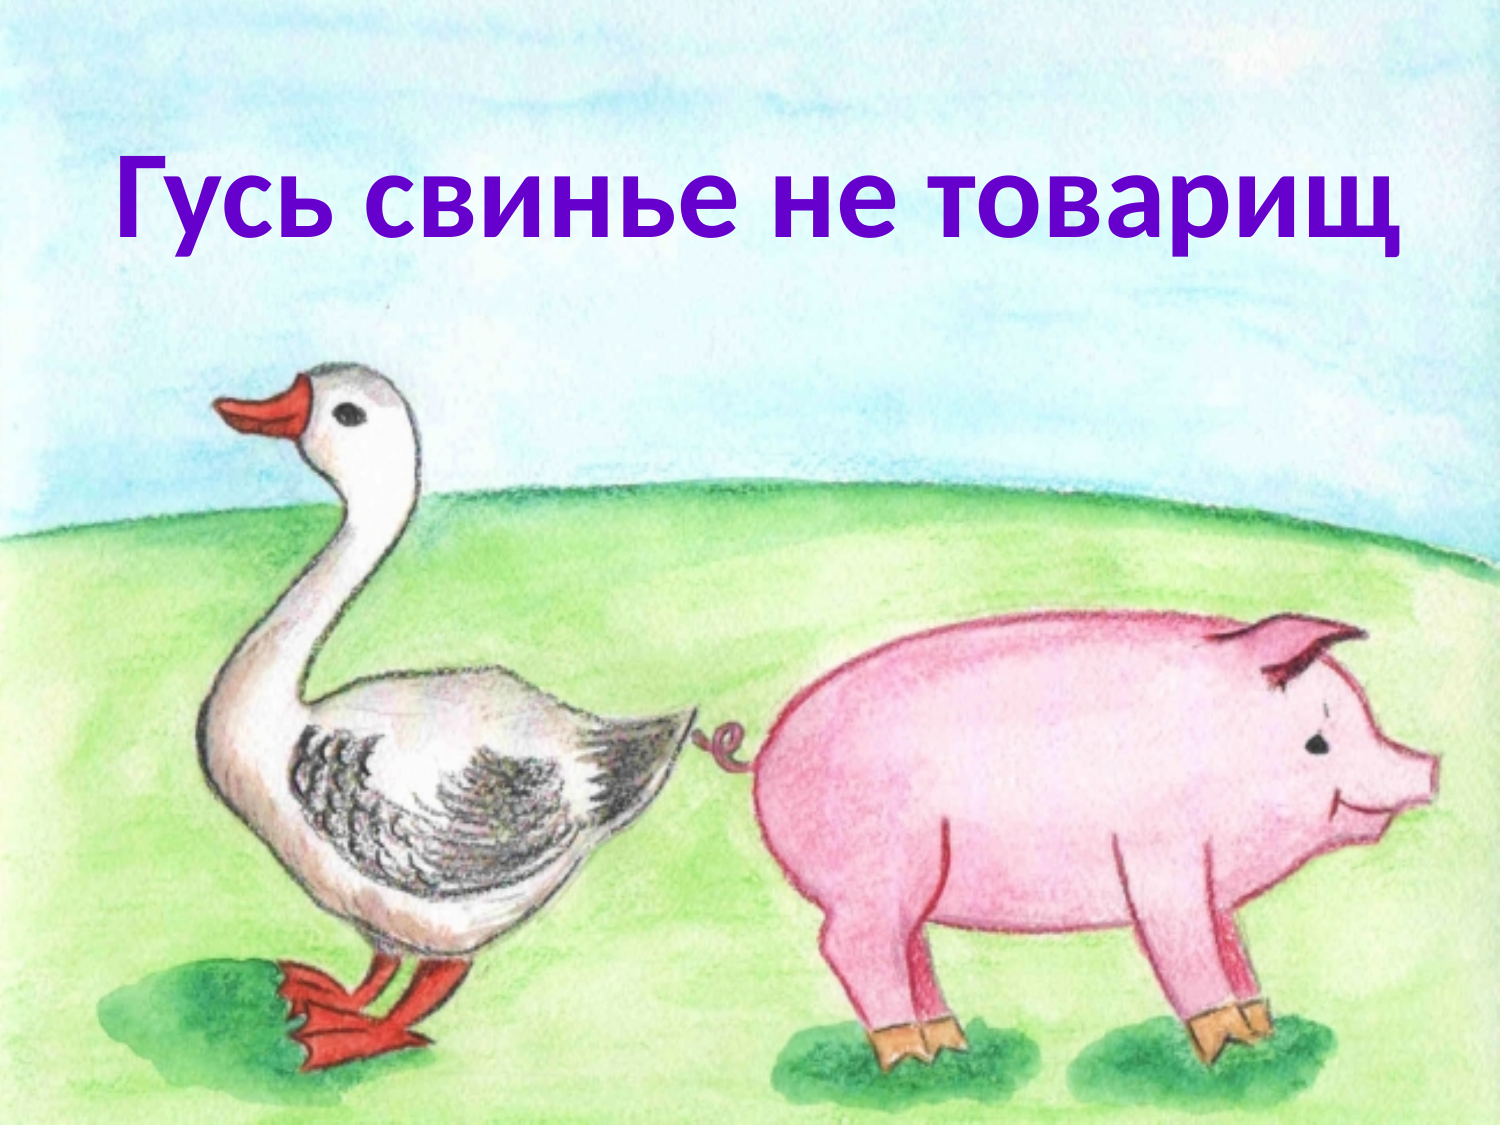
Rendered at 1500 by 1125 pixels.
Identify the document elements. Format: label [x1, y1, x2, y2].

list [0, 0, 1500, 1125]
